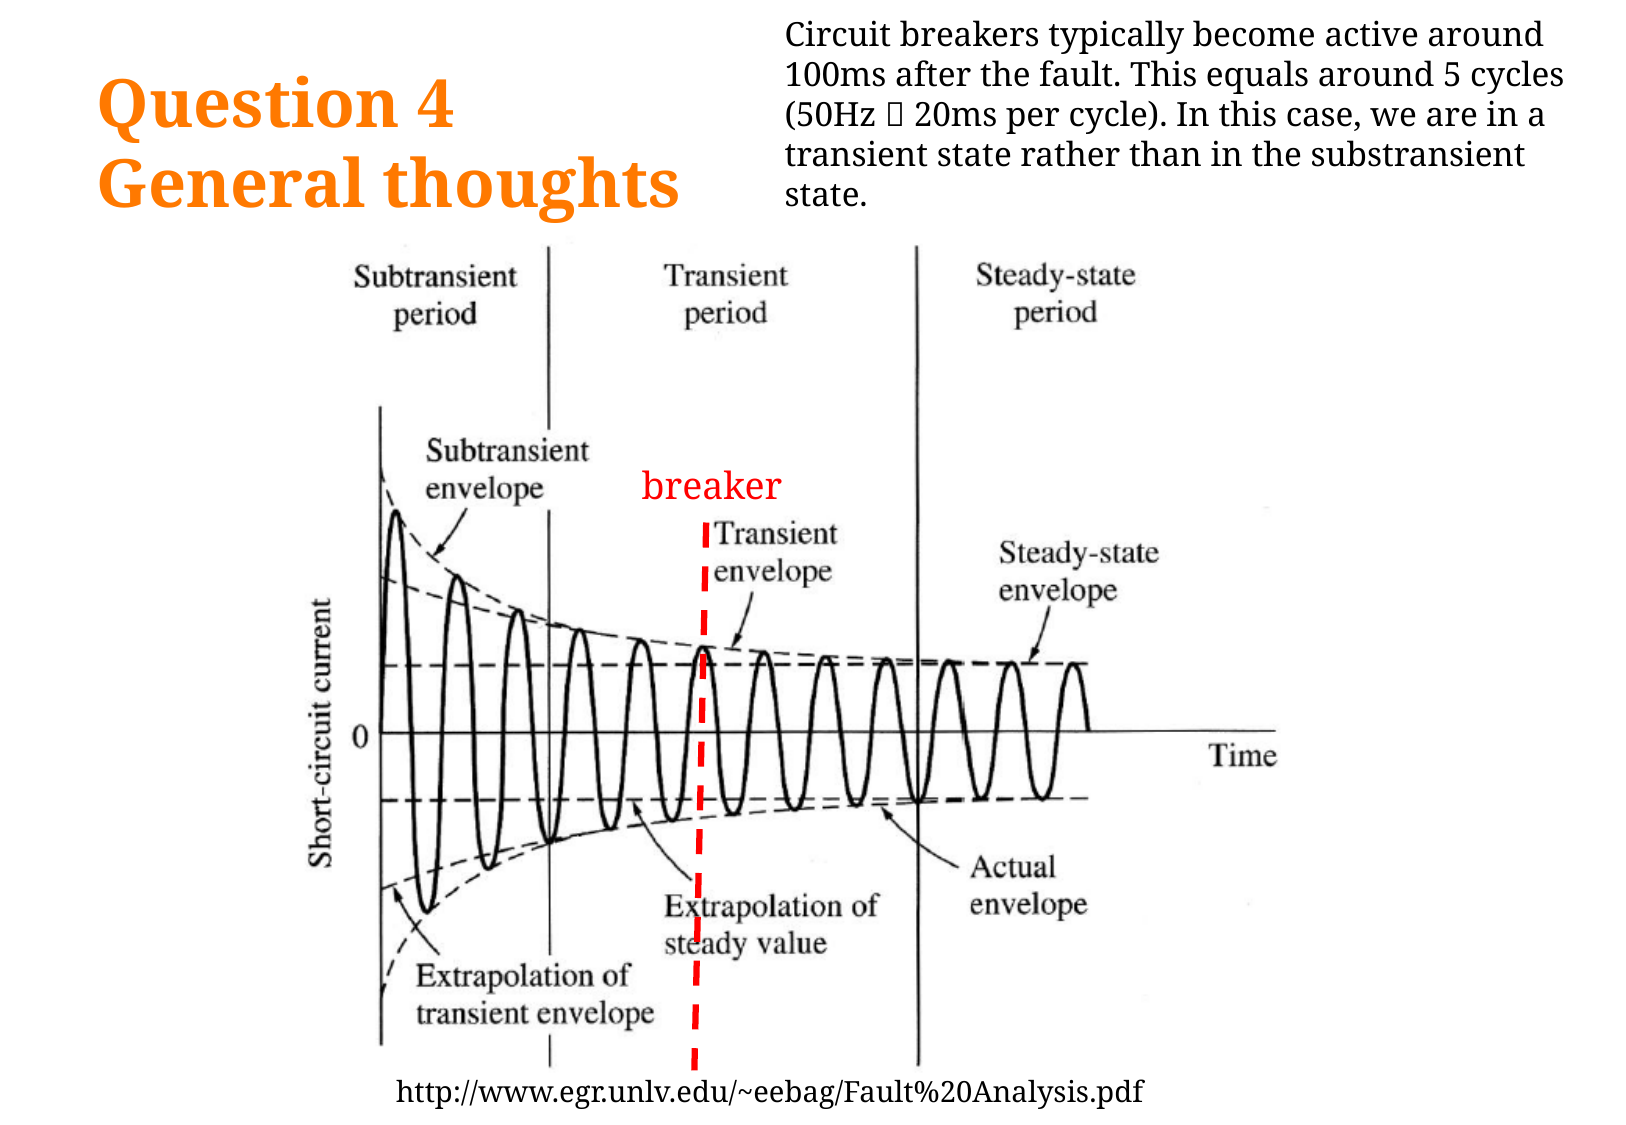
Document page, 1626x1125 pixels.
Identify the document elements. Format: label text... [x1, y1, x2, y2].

text_box http://www.egr.unlv.edu/~eebag/Fault%20Analysis.pdf [381, 1095, 1159, 1116]
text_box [694, 522, 707, 1071]
text_box Circuit breakers typically become active around 100ms after the fault. This equals around 5 cycles (50Hz  20ms per cycle). In this case, we are in a transient state rather than in the substransient state. [769, 5, 1583, 221]
picture [274, 230, 1309, 1088]
title Question 4 General thoughts [82, 53, 1502, 231]
